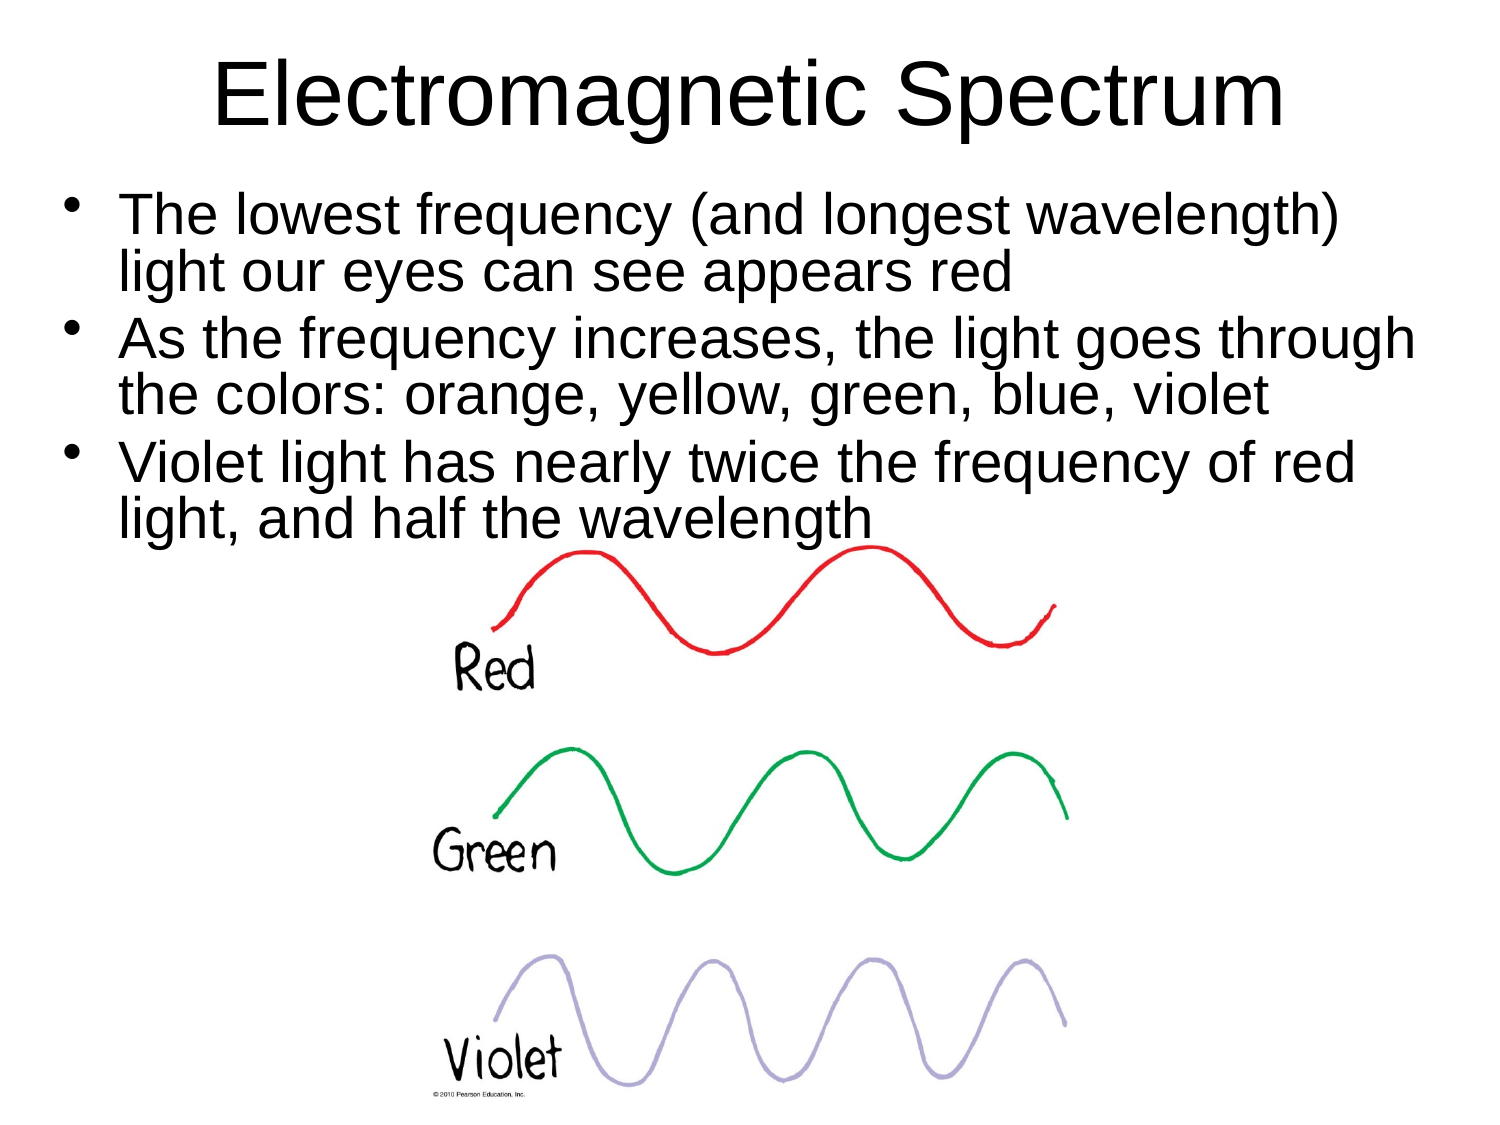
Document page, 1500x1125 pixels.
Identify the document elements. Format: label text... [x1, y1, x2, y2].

picture [430, 541, 1072, 1103]
title Electromagnetic Spectrum [75, 0, 1425, 182]
list The lowest frequency (and longest wavelength) light our eyes can see appears red As the frequency increases, the light goes through the colors: orange, yellow, green, blue, violet Violet light has nearly twice the frequency of red light, and half the wavelength [47, 182, 1466, 571]
